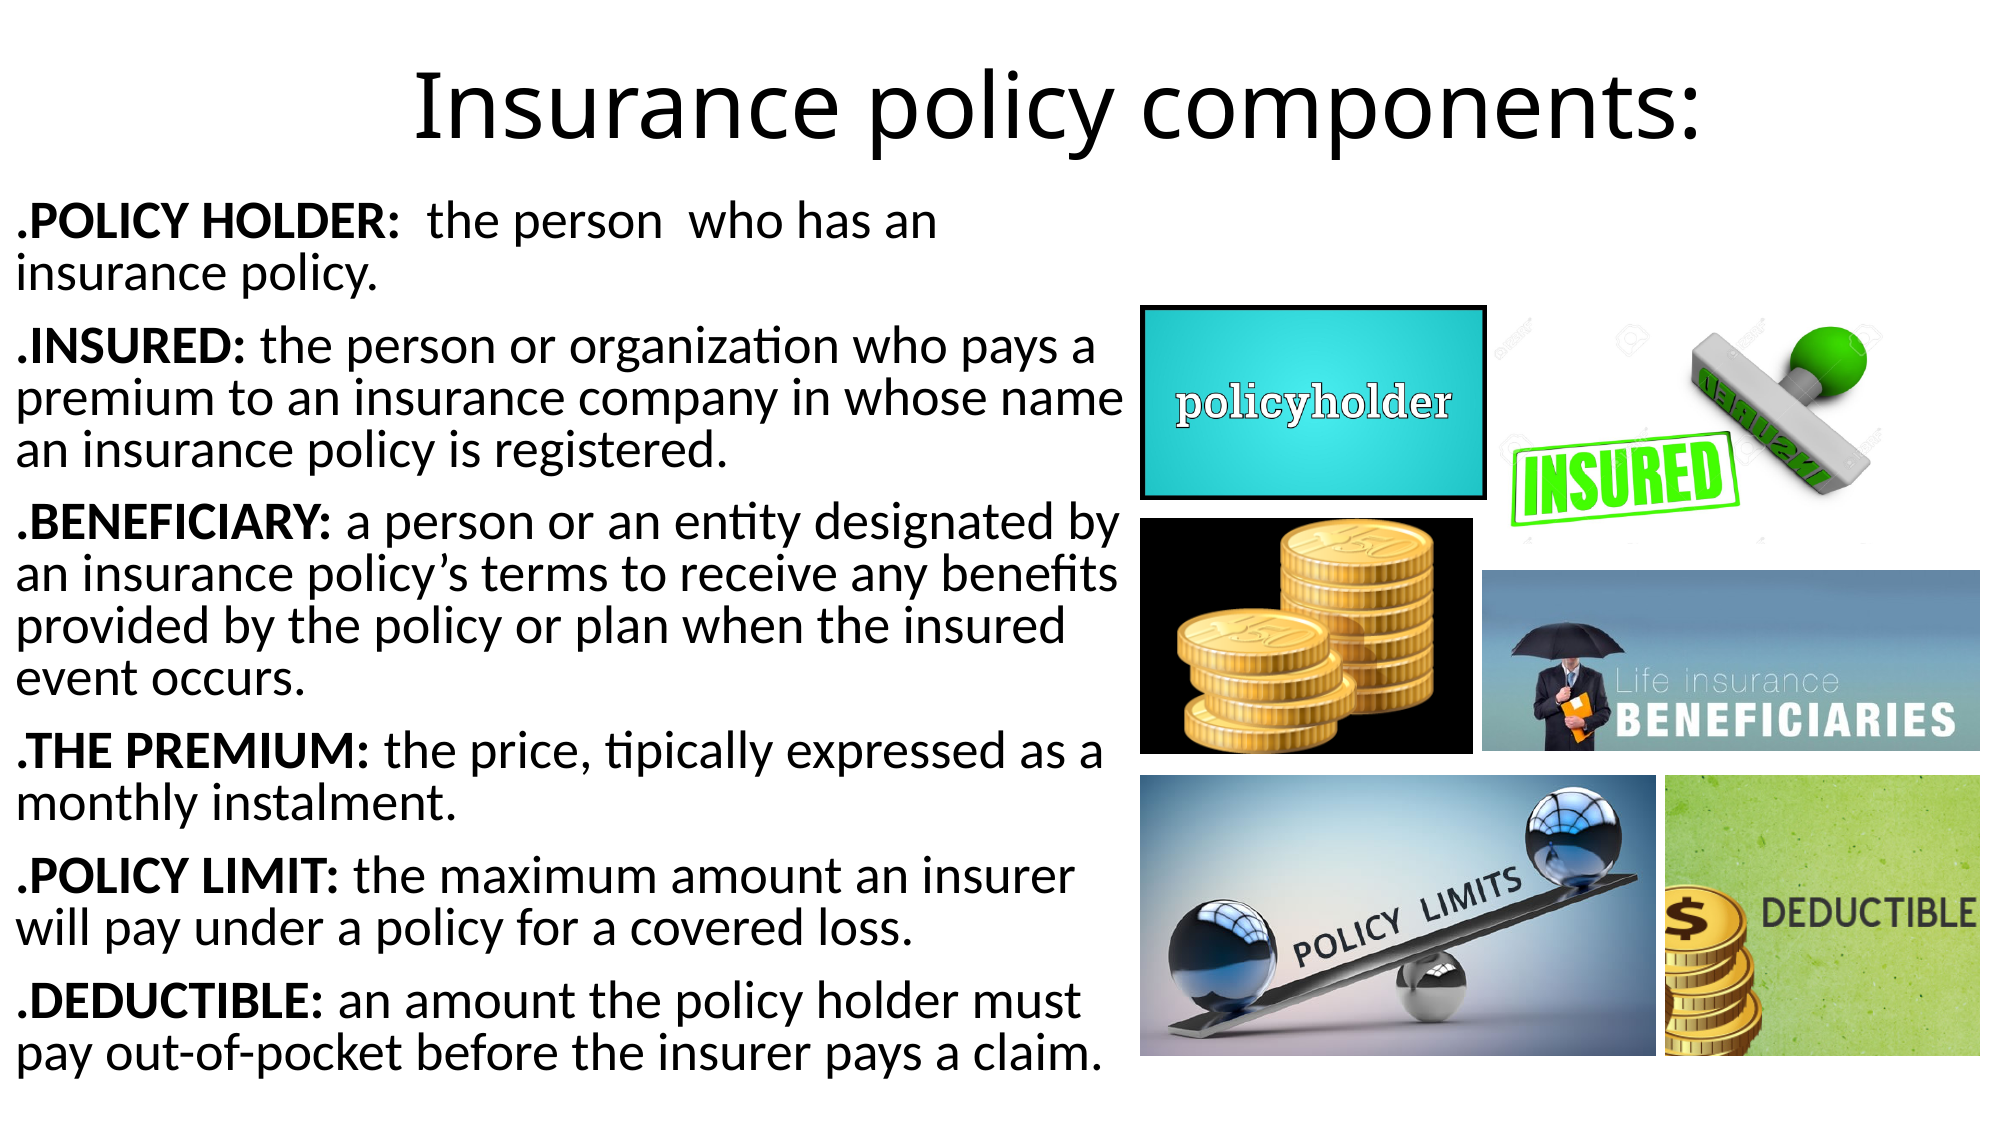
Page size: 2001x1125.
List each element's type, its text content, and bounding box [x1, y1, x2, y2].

picture [1481, 570, 1980, 752]
title Insurance policy components: [137, 0, 1863, 218]
picture [1140, 518, 1474, 754]
list .POLICY HOLDER: the person who has an insurance policy. .INSURED: the person or organization who pays a premium to an insurance company in whose name an insurance policy is registered. .BENEFICIARY: a person or an entity designated by an insurance policy’s terms to receive any benefits provided by the policy or plan when the insured event occurs. .THE PREMIUM: the price, tipically expressed as a monthly instalment. .POLICY LIMIT: the maximum amount an insurer will pay under a policy for a covered loss. .DEDUCTIBLE: an amount the policy holder must pay out-of-pocket before the insurer pays a claim. [0, 189, 1173, 1105]
picture [1140, 775, 1656, 1057]
picture [1140, 304, 1895, 544]
picture [1665, 775, 1980, 1057]
